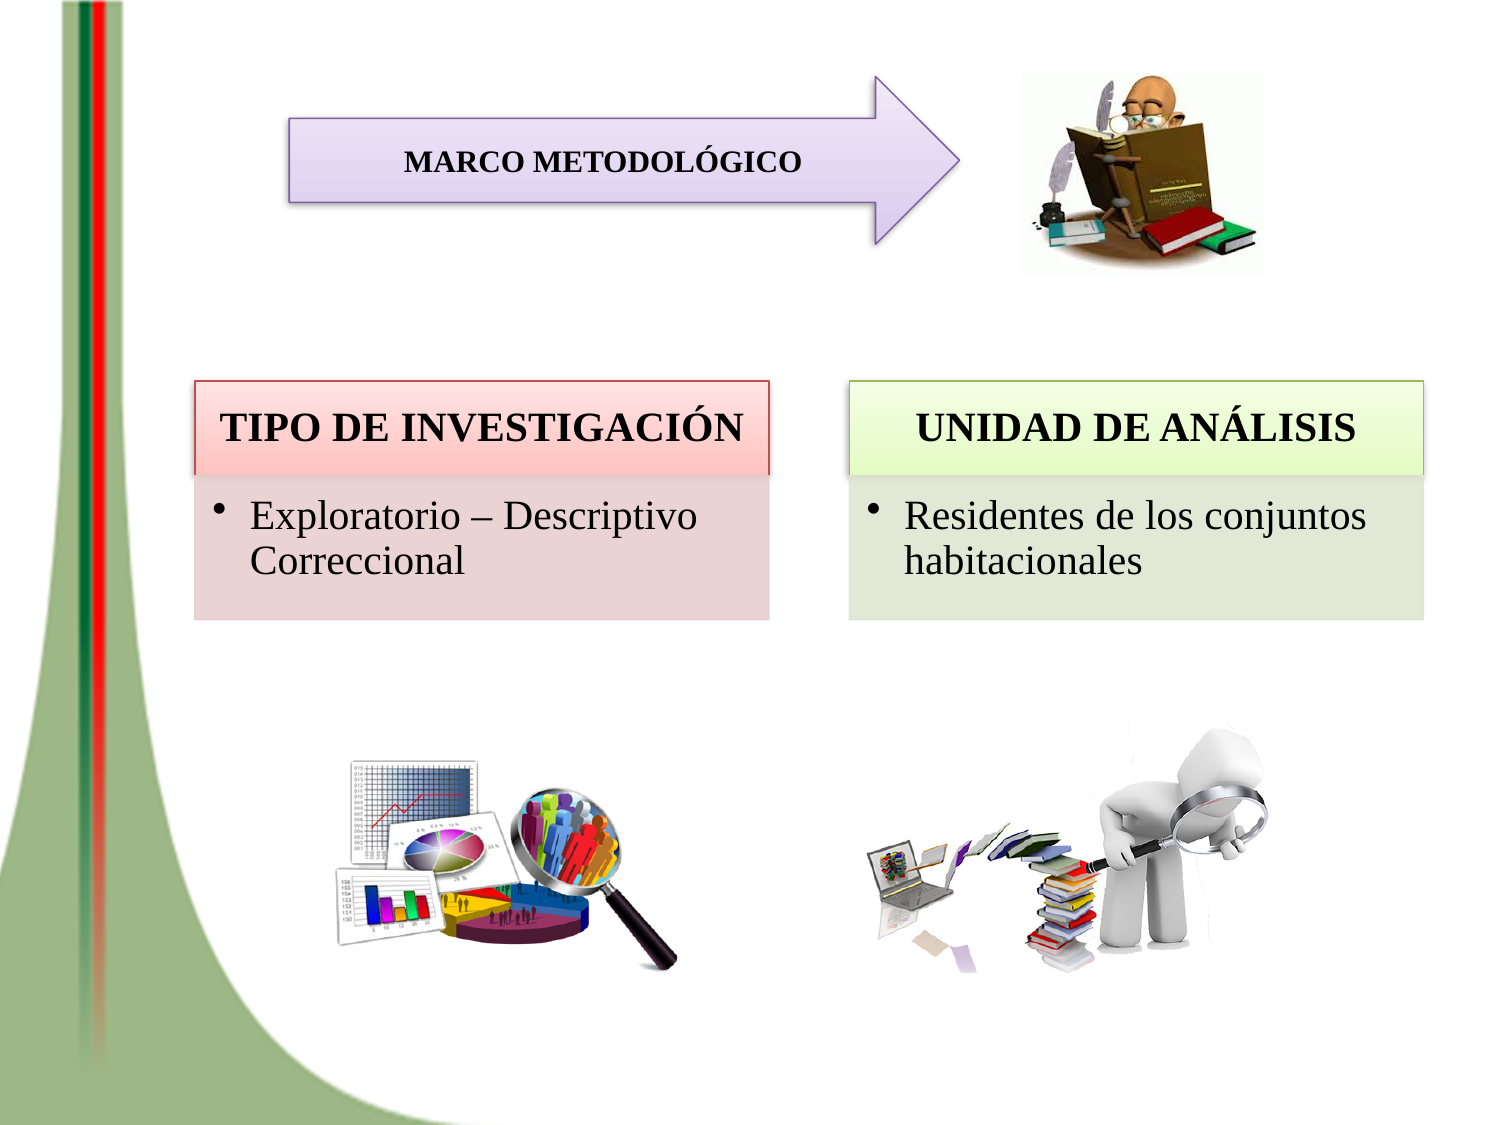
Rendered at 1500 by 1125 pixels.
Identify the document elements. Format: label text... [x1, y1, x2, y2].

text_box MARCO METODOLÓGICO [288, 75, 961, 246]
picture [0, 0, 1500, 1125]
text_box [194, 373, 1424, 628]
